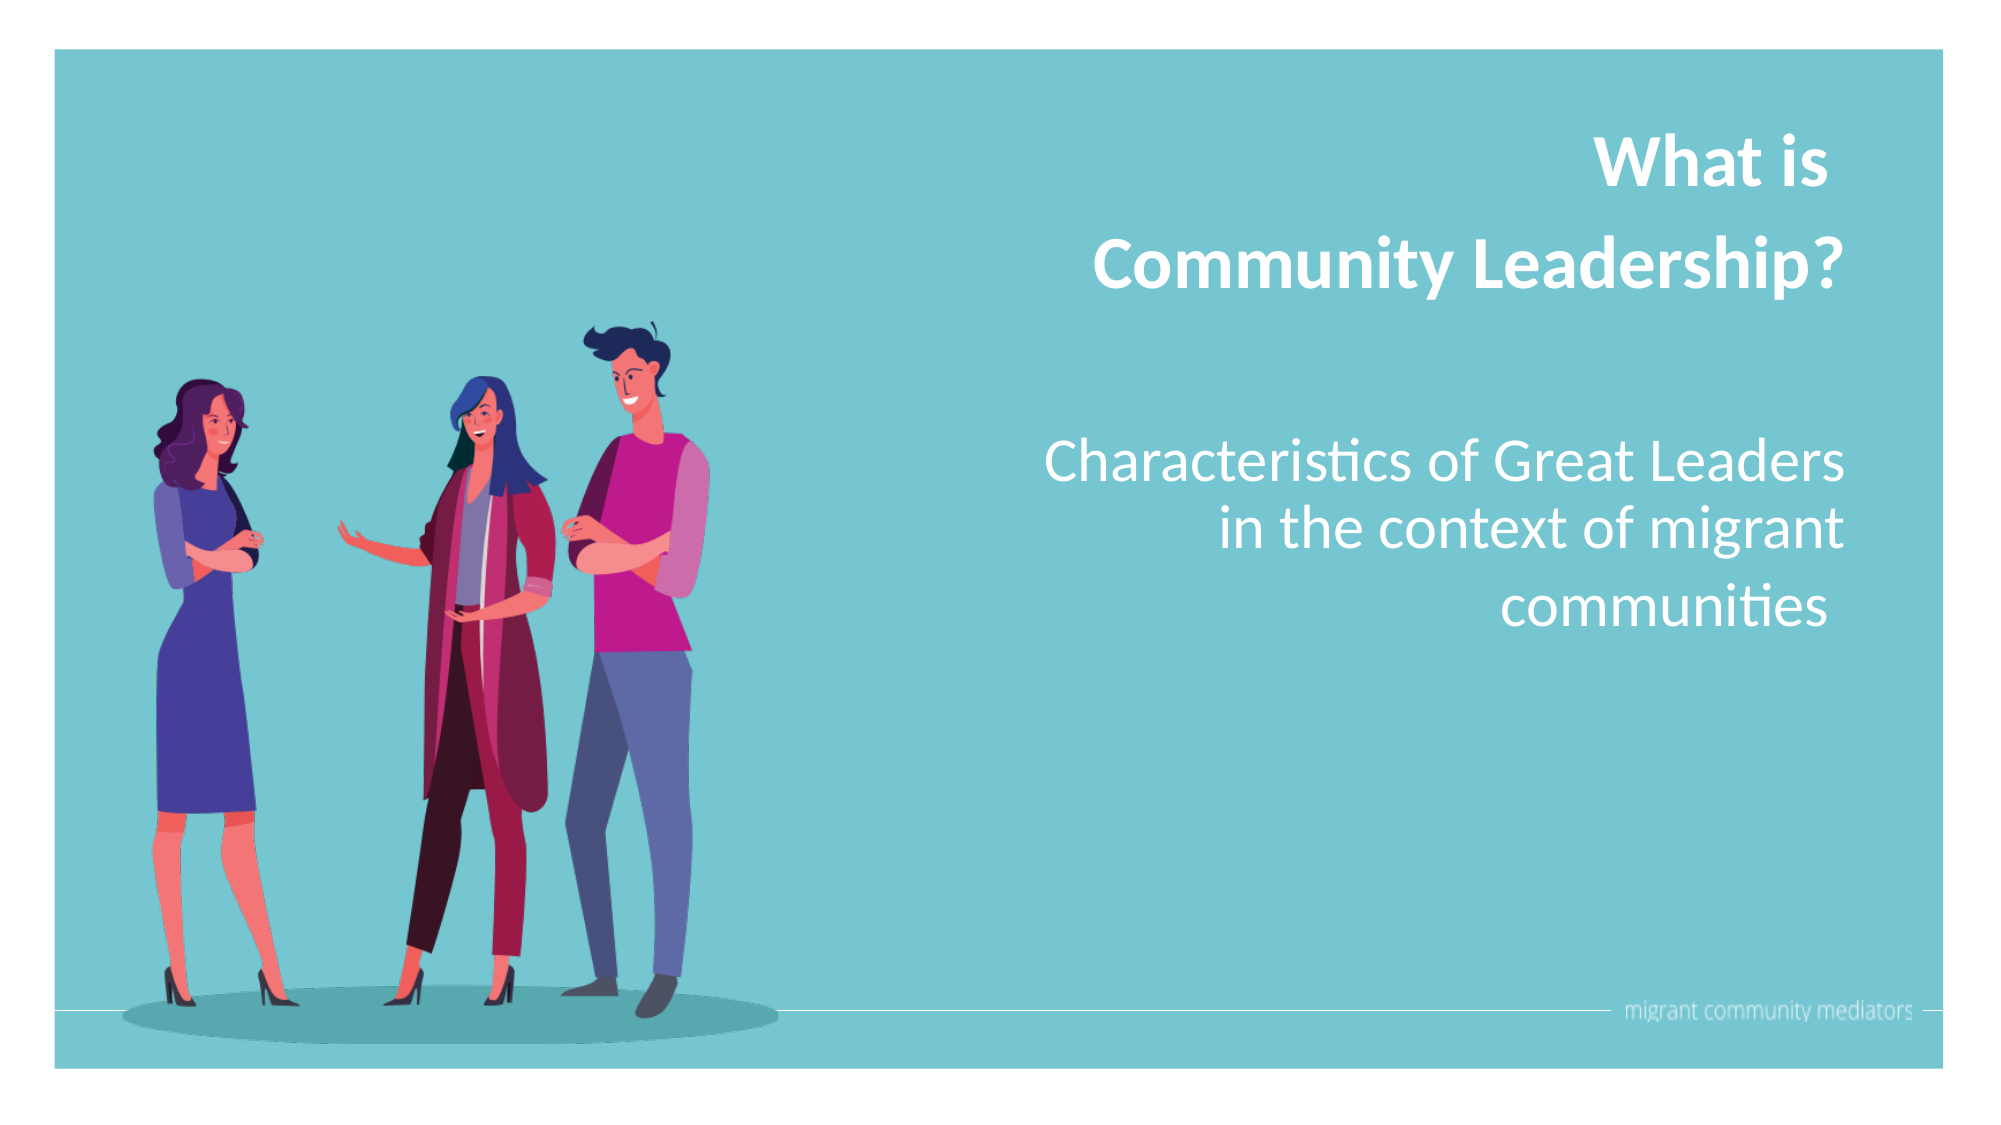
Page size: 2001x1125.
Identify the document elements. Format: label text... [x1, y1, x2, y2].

picture [122, 321, 779, 1044]
list What is Community Leadership? Characteristics of Great Leaders in the context of migrant communities [999, 114, 1862, 716]
